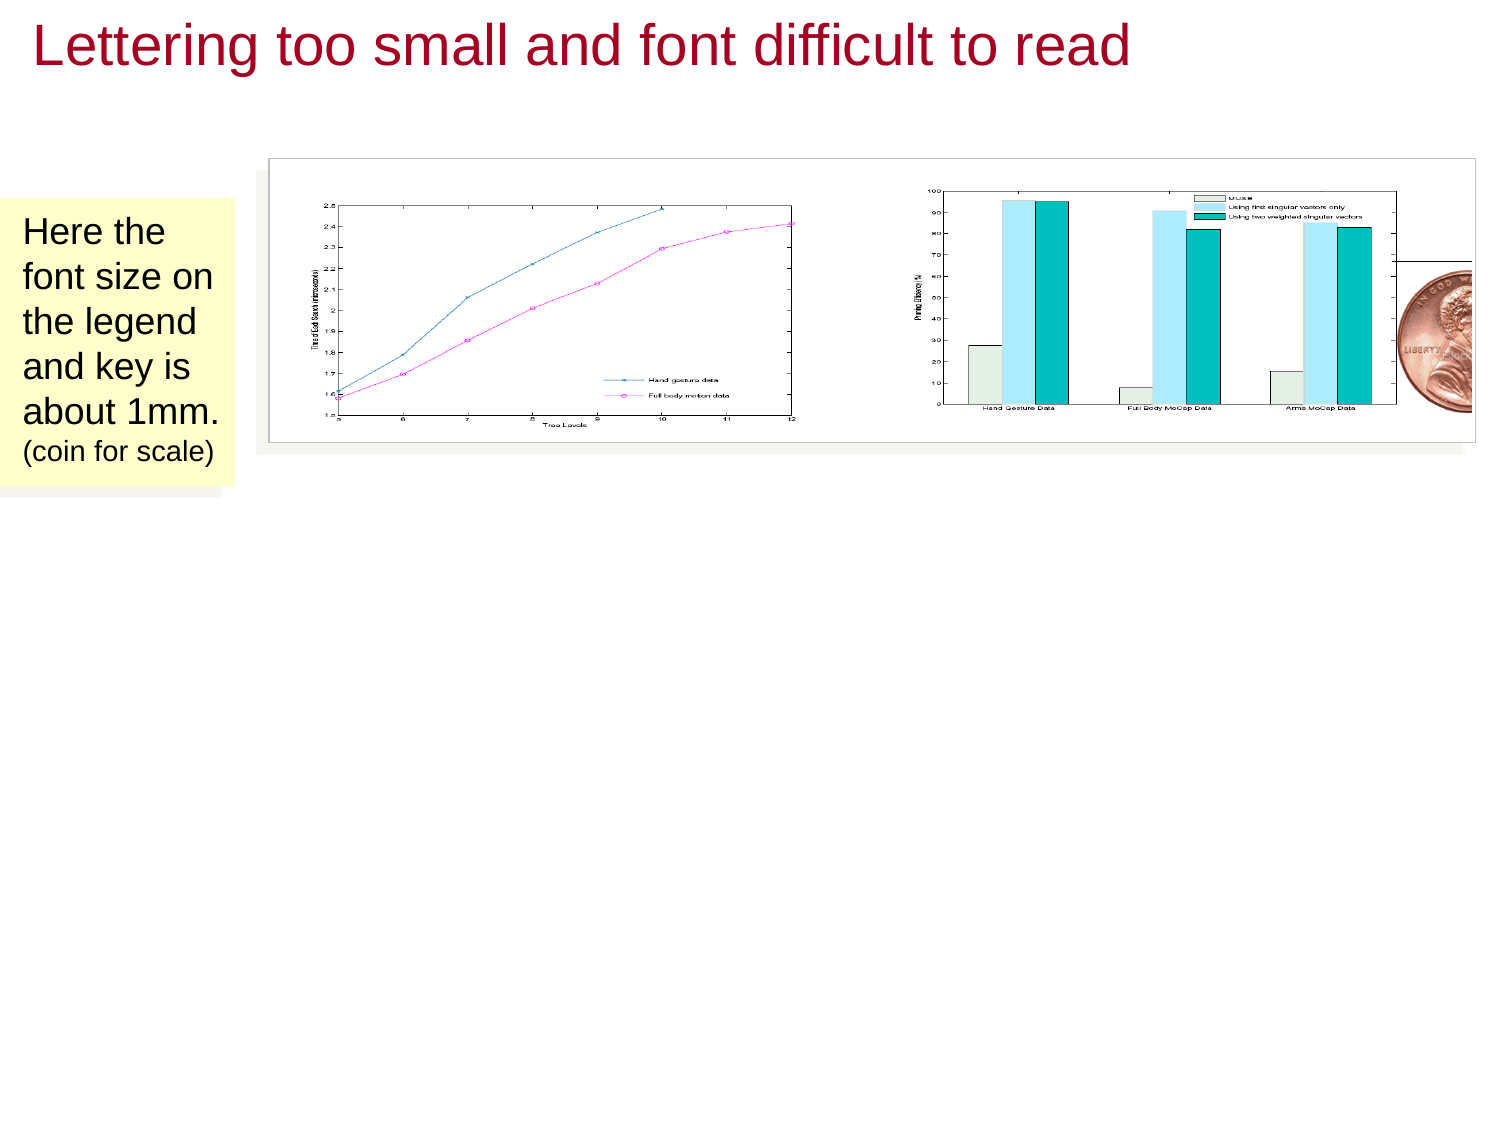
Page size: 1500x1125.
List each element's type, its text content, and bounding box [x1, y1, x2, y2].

text_box Here the font size on the legend and key is about 1mm. (coin for scale) [7, 199, 242, 525]
picture [269, 158, 1476, 443]
text_box [0, 198, 236, 487]
text_box Lettering too small and font difficult to read [17, 0, 1500, 85]
